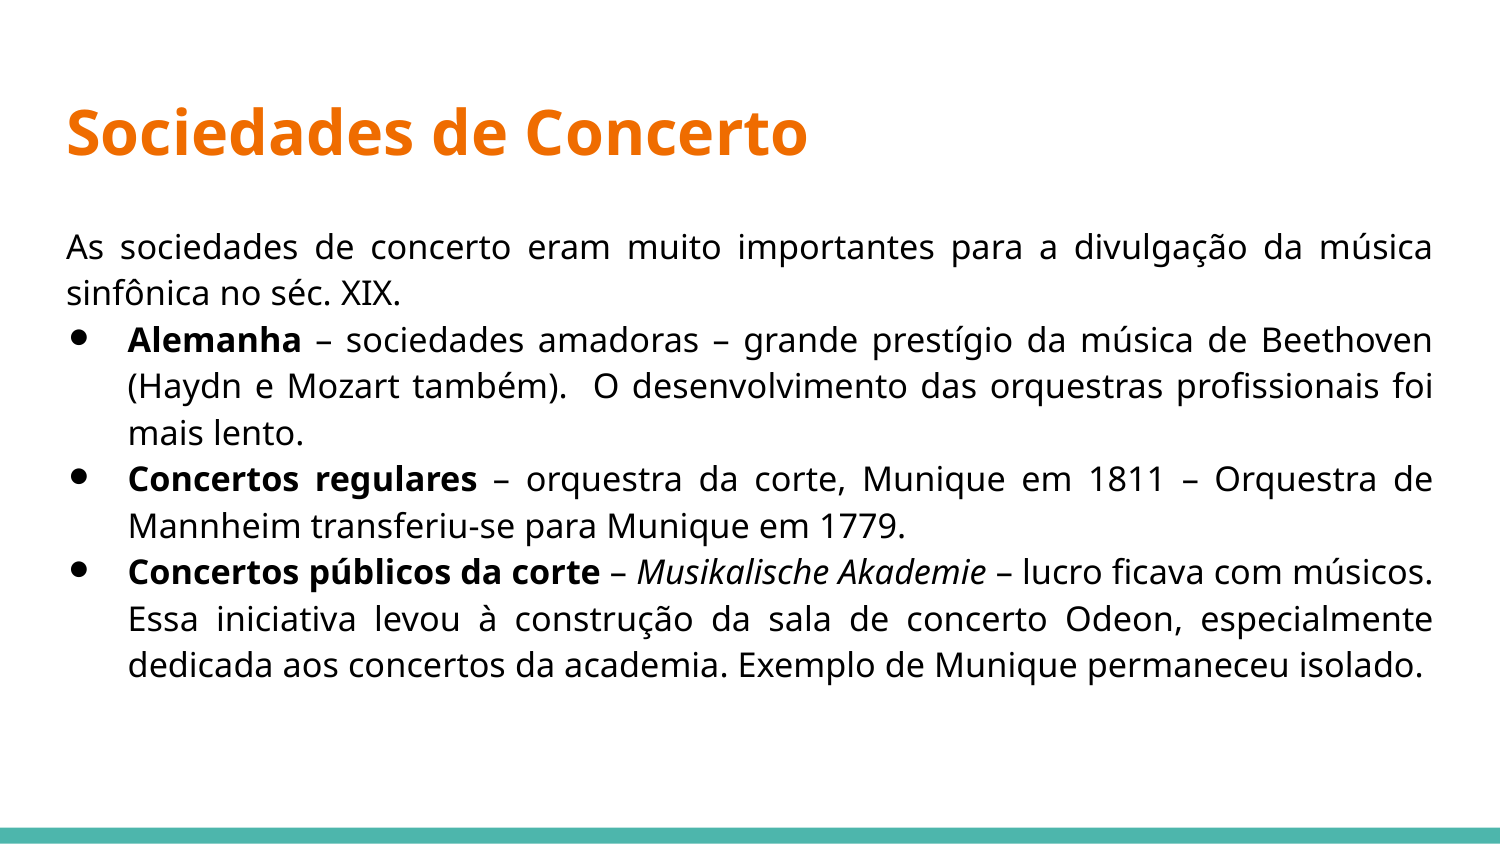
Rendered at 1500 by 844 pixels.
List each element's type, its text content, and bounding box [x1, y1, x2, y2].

title Sociedades de Concerto [51, 72, 1449, 189]
list As sociedades de concerto eram muito importantes para a divulgação da música sinfônica no séc. XIX. Alemanha – sociedades amadoras – grande prestígio da música de Beethoven (Haydn e Mozart também). O desenvolvimento das orquestras profissionais foi mais lento. Concertos regulares – orquestra da corte, Munique em 1811 – Orquestra de Mannheim transferiu-se para Munique em 1779. Concertos públicos da corte – Musikalische Akademie – lucro ficava com músicos. Essa iniciativa levou à construção da sala de concerto Odeon, especialmente dedicada aos concertos da academia. Exemplo de Munique permaneceu isolado. [51, 207, 1449, 750]
